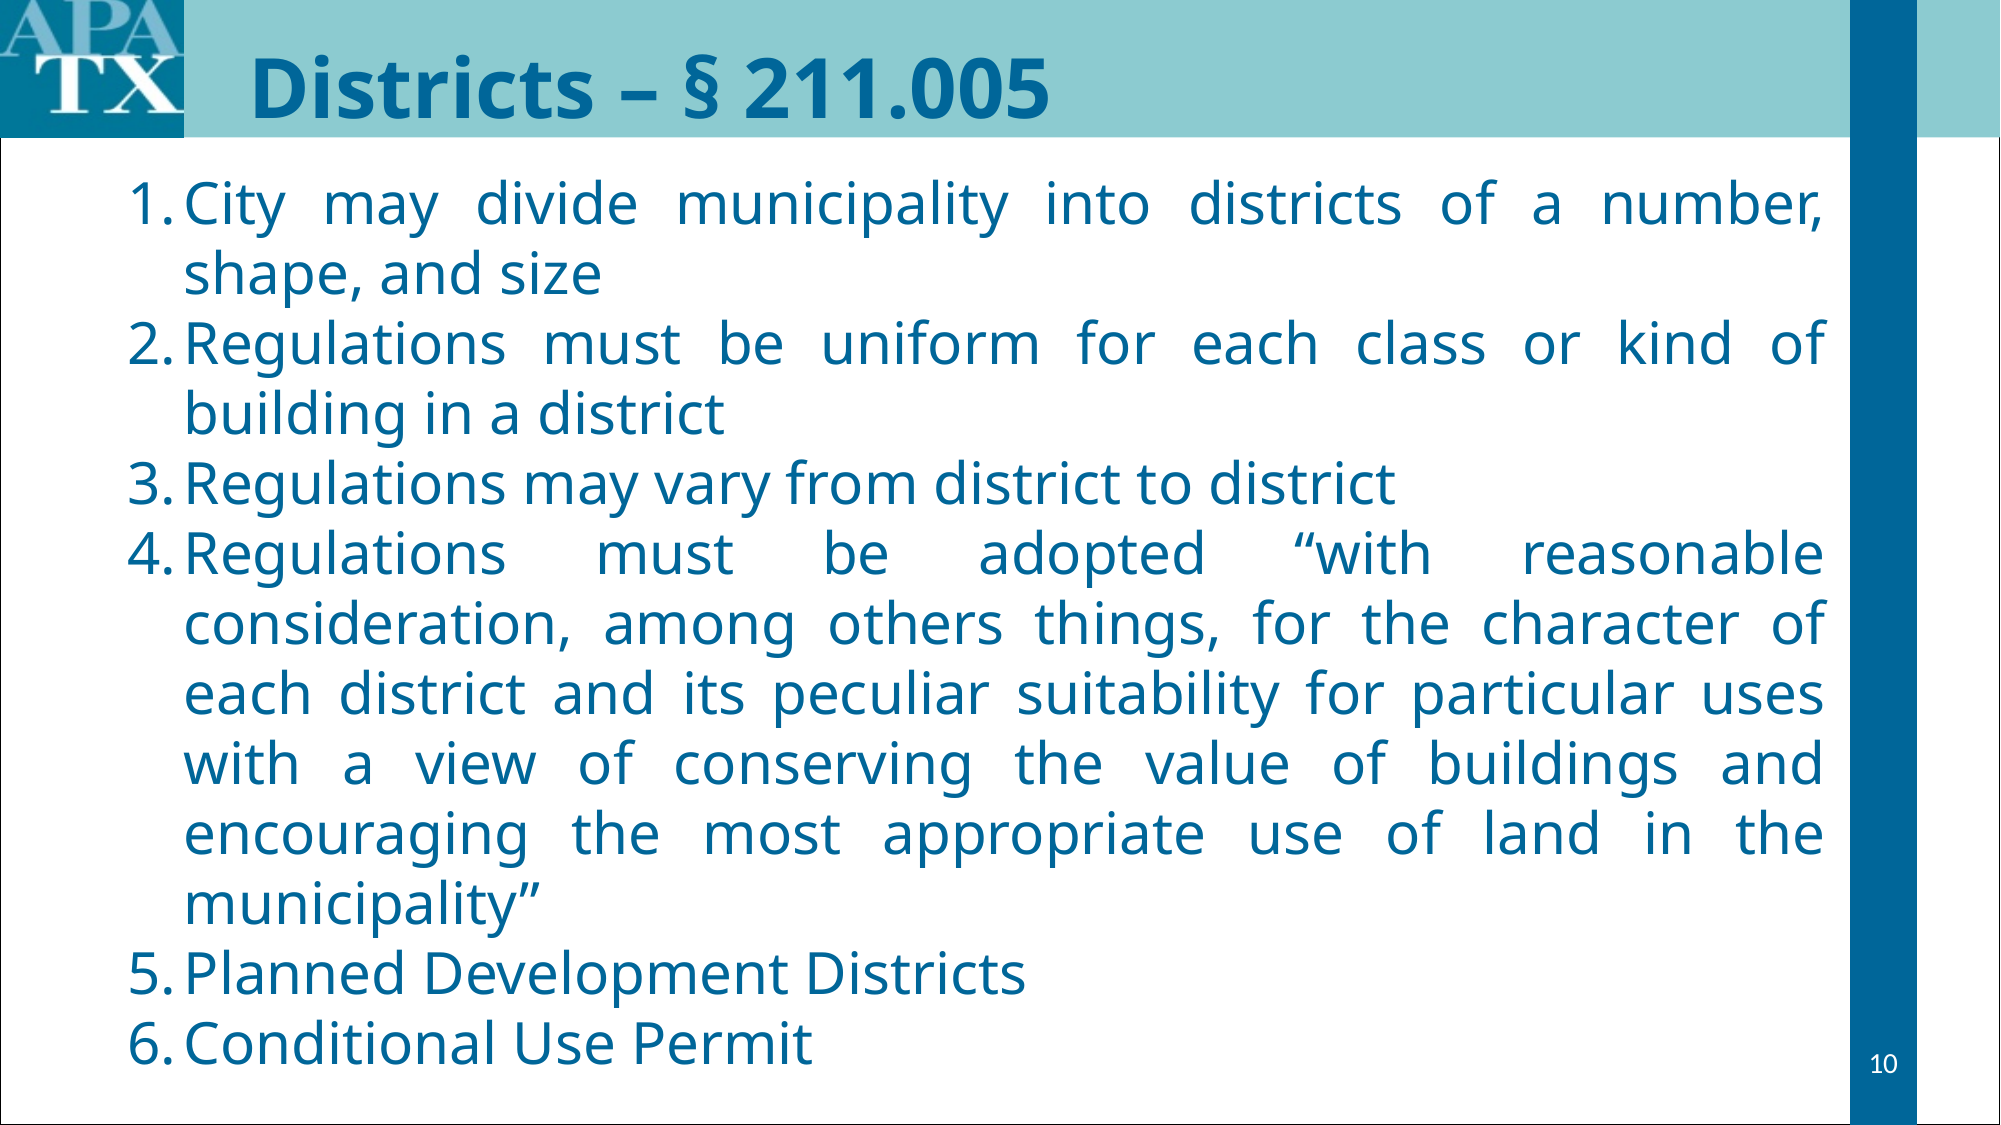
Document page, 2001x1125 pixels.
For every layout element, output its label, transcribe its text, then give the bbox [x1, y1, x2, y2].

list City may divide municipality into districts of a number, shape, and size Regulations must be uniform for each class or kind of building in a district Regulations may vary from district to district Regulations must be adopted “with reasonable consideration, among others things, for the character of each district and its peculiar suitability for particular uses with a view of conserving the value of buildings and encouraging the most appropriate use of land in the municipality” Planned Development Districts Conditional Use Permit [112, 158, 1841, 1088]
title Districts – § 211.005 [233, 12, 1901, 160]
picture [0, 0, 184, 114]
